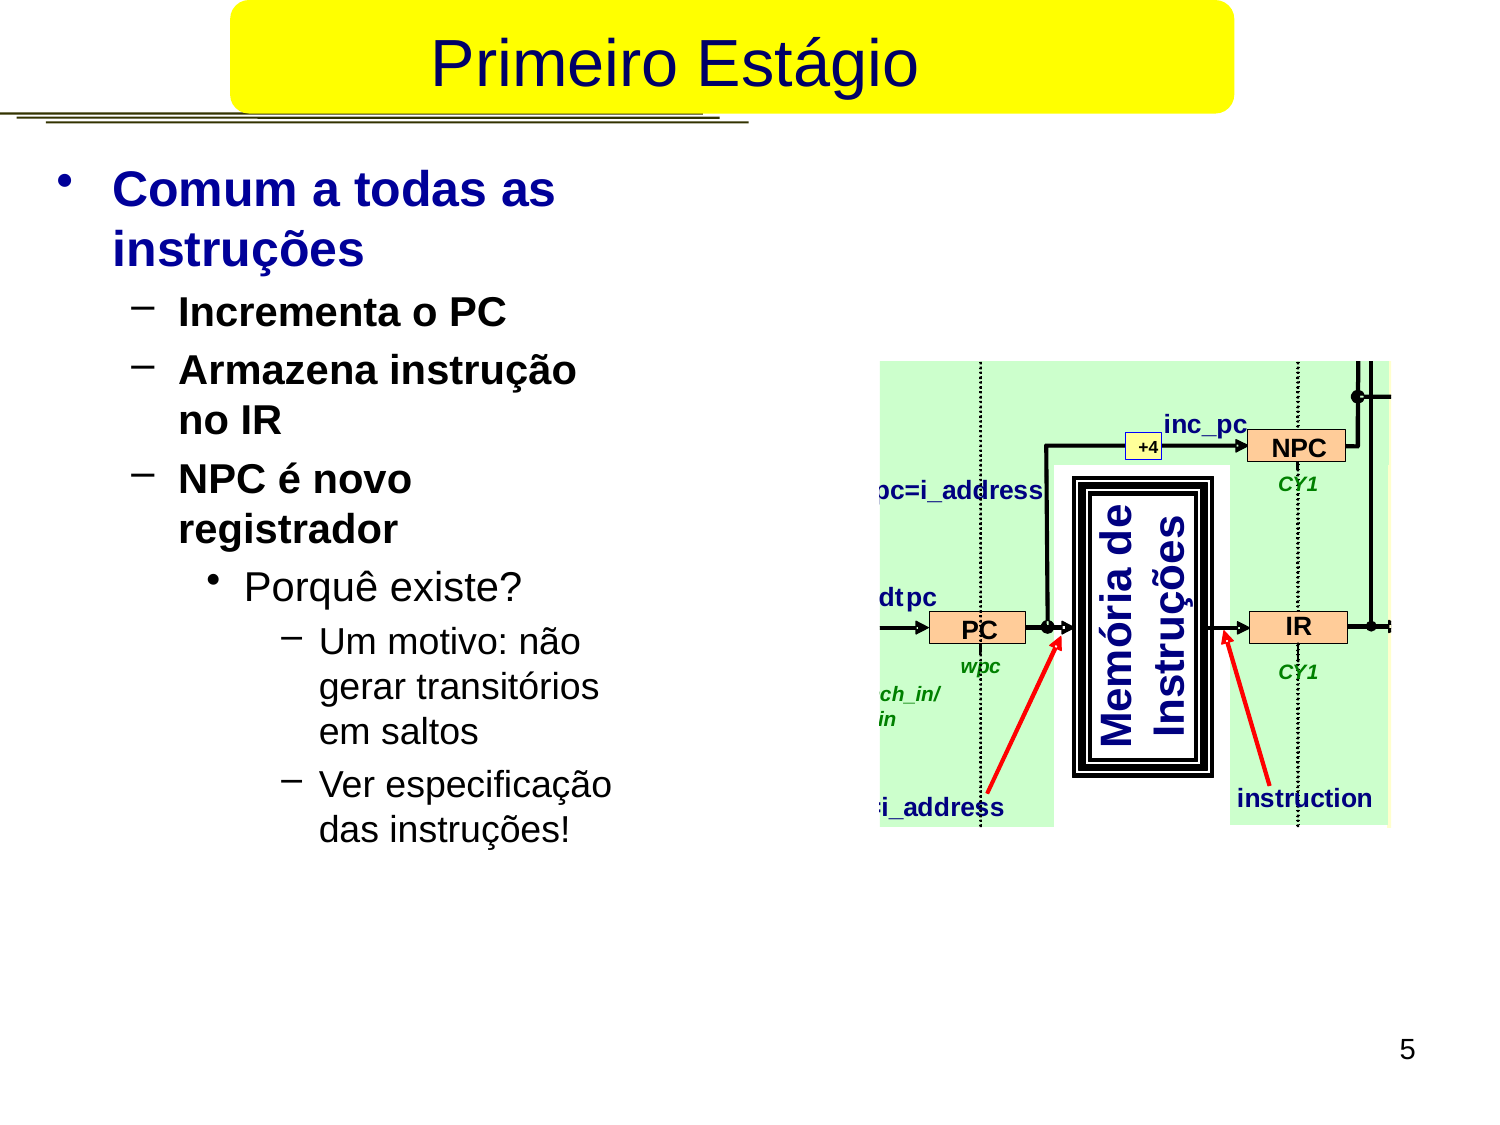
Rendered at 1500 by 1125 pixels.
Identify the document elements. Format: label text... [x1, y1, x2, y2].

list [879, 361, 1392, 828]
slide_number 5 [1080, 1022, 1431, 1102]
list Comum a todas as instruções Incrementa o PC Armazena instrução no IR NPC é novo registrador Porquê existe? Um motivo: não gerar transitórios em saltos Ver especificação das instruções! [41, 148, 644, 917]
title Primeiro Estágio [0, 0, 1350, 119]
